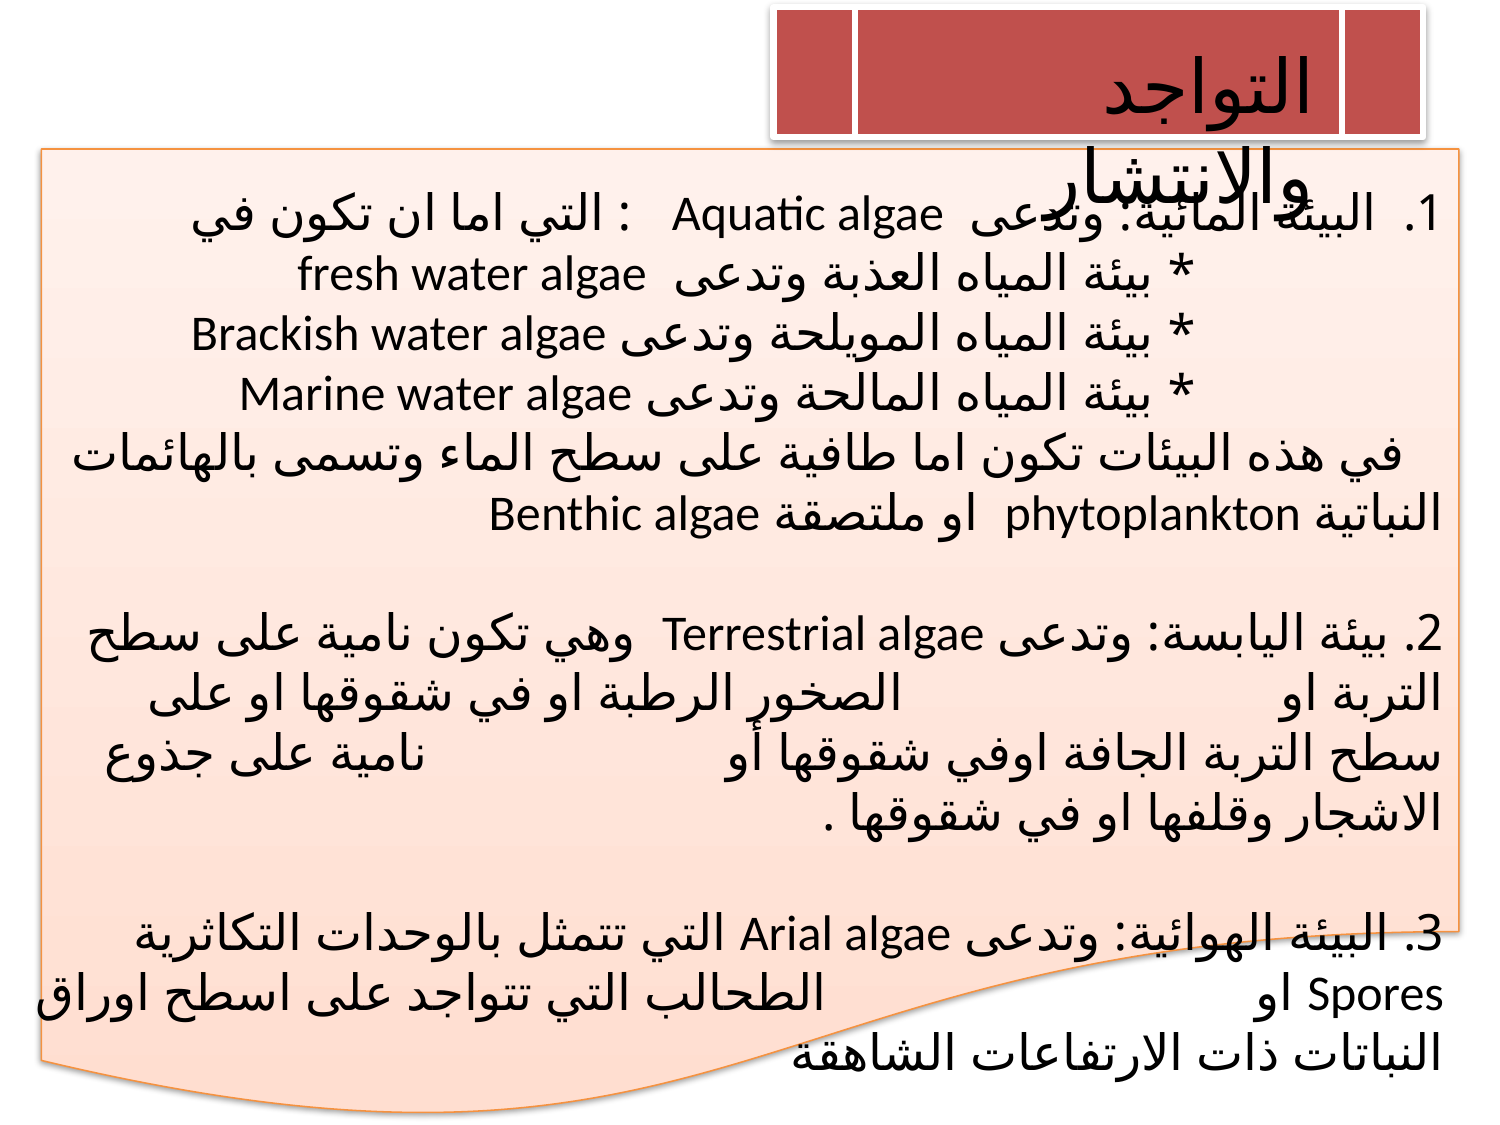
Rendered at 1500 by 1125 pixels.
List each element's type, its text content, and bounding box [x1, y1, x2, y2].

text_box التواجد والانتشار [868, 30, 1329, 172]
text_box [770, 4, 1426, 140]
text_box 1. البيئة المائية: وتدعى Aquatic algae : التي اما ان تكون في * بيئة المياه العذبة وتدعى fresh water algae * بيئة المياه المويلحة وتدعى Brackish water algae * بيئة المياه المالحة وتدعى Marine water algae في هذه البيئات تكون اما طافية على سطح الماء وتسمى بالهائمات النباتية phytoplankton او ملتصقة Benthic algae 2. بيئة اليابسة: وتدعى Terrestrial algae وهي تكون نامية على سطح التربة او الصخور الرطبة او في شقوقها او على سطح التربة الجافة اوفي شقوقها أو نامية على جذوع الاشجار وقلفها او في شقوقها . 3. البيئة الهوائية: وتدعى Arial algae التي تتمثل بالوحدات التكاثرية Spores او الطحالب التي تتواجد على اسطح اوراق النباتات ذات الارتفاعات الشاهقة [17, 172, 1459, 1125]
text_box [40, 148, 868, 172]
text_box [1329, 148, 1460, 933]
